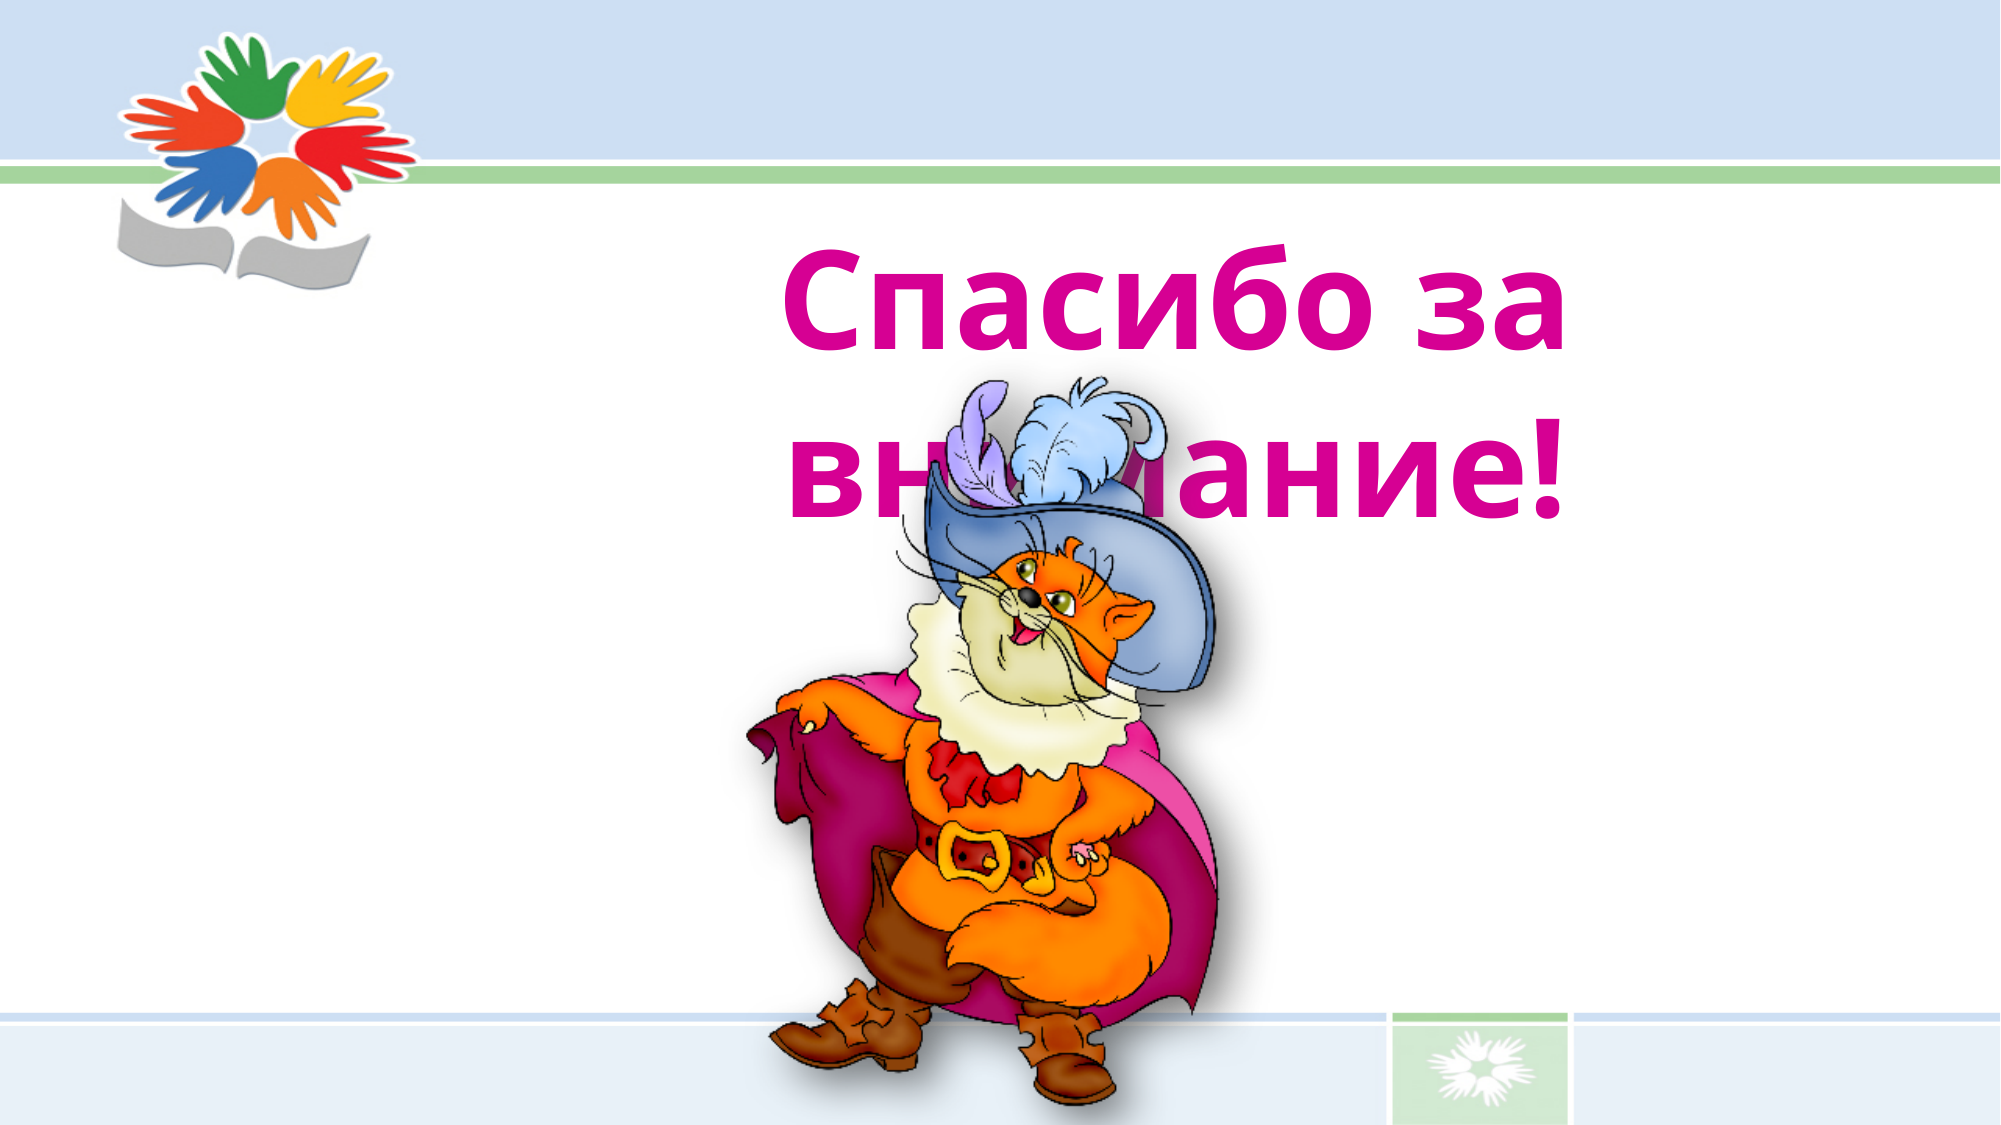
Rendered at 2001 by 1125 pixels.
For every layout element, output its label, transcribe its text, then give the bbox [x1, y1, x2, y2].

picture [0, 0, 2001, 1125]
title Спасибо за внимание! [394, 201, 1956, 443]
